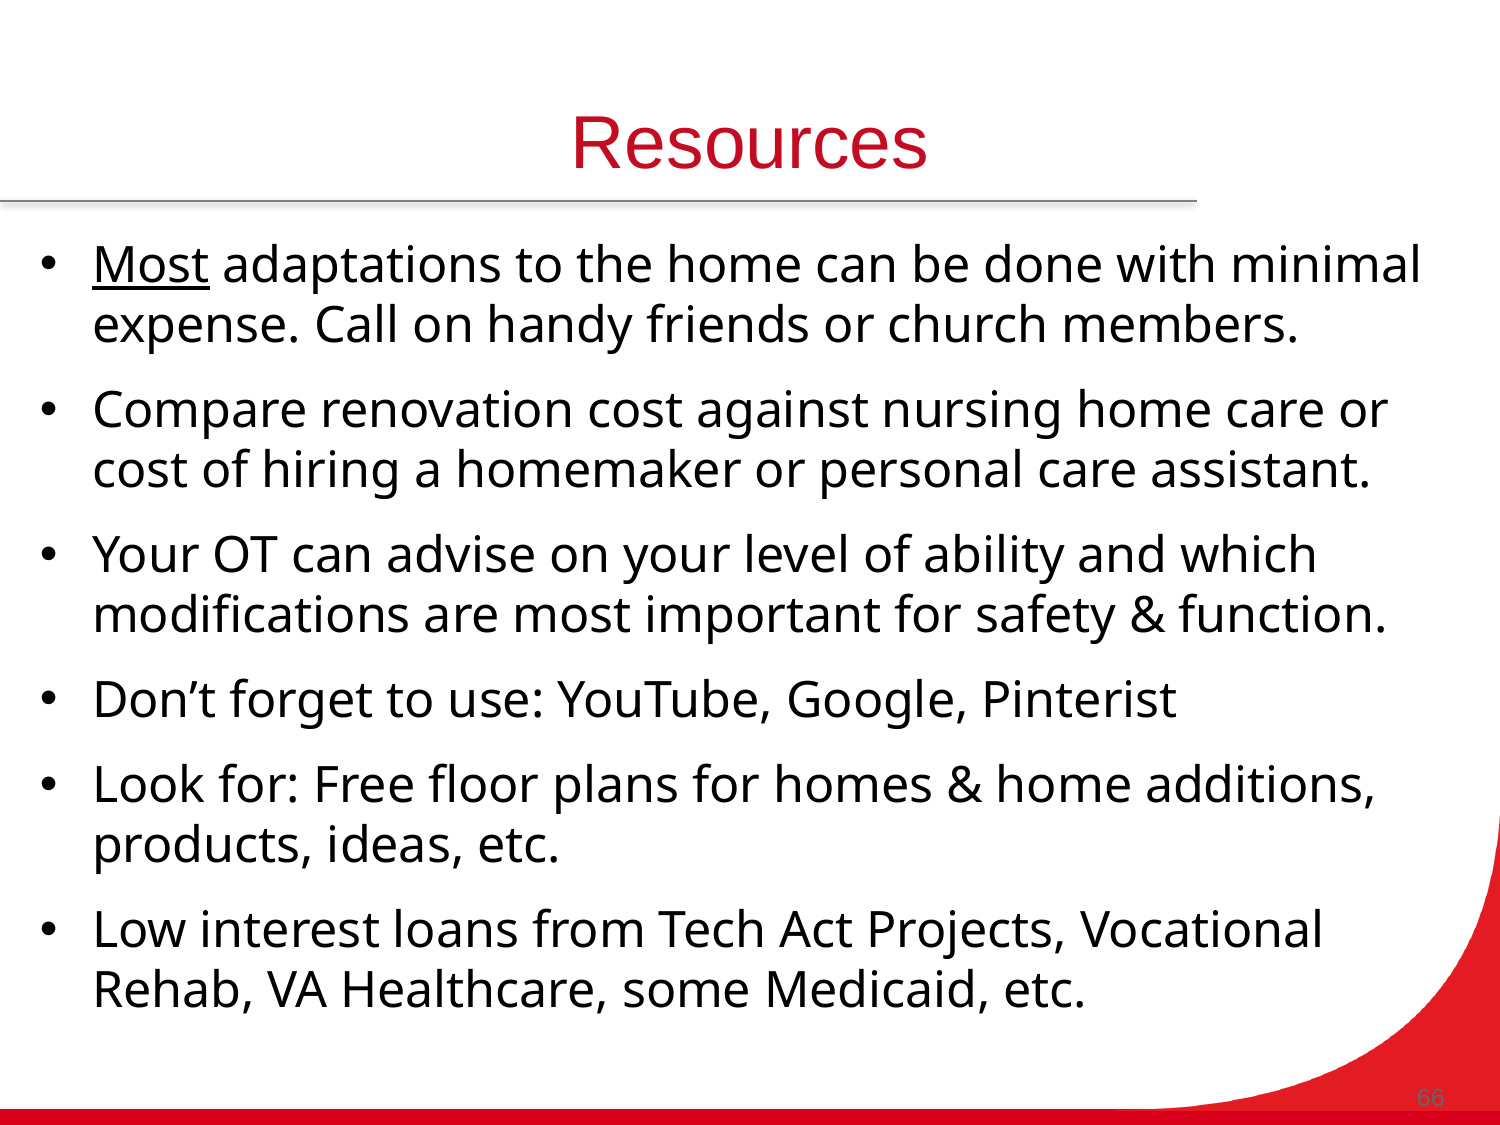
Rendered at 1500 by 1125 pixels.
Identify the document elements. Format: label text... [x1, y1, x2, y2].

slide_number 66 [1109, 1066, 1460, 1125]
picture [1115, 752, 1500, 1111]
list Most adaptations to the home can be done with minimal expense. Call on handy friends or church members. Compare renovation cost against nursing home care or cost of hiring a homemaker or personal care assistant. Your OT can advise on your level of ability and which modifications are most important for safety & function. Don’t forget to use: YouTube, Google, Pinterist Look for: Free floor plans for homes & home additions, products, ideas, etc. Low interest loans from Tech Act Projects, Vocational Rehab, VA Healthcare, some Medicaid, etc. [24, 224, 1450, 1050]
title Resources [75, 45, 1425, 233]
